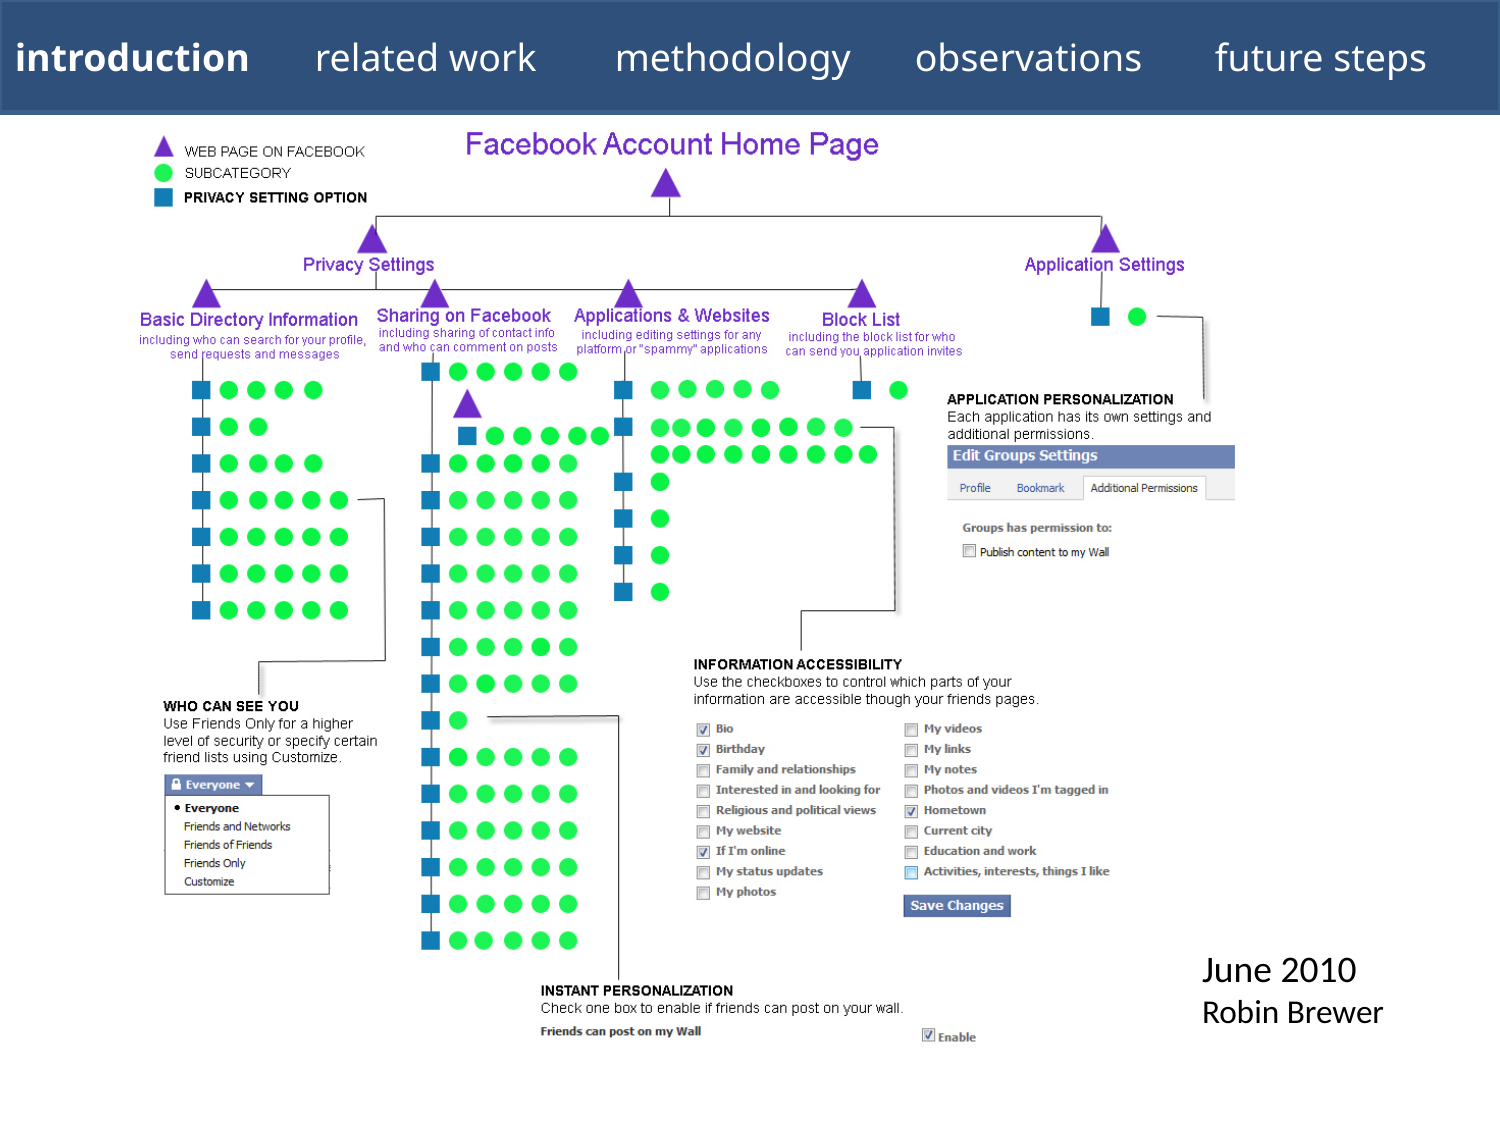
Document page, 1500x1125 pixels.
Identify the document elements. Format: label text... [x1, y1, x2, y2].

text_box introduction related work methodology observations future steps [0, 0, 1500, 115]
picture [137, 124, 1238, 1088]
text_box June 2010 Robin Brewer [1241, 937, 1500, 1038]
